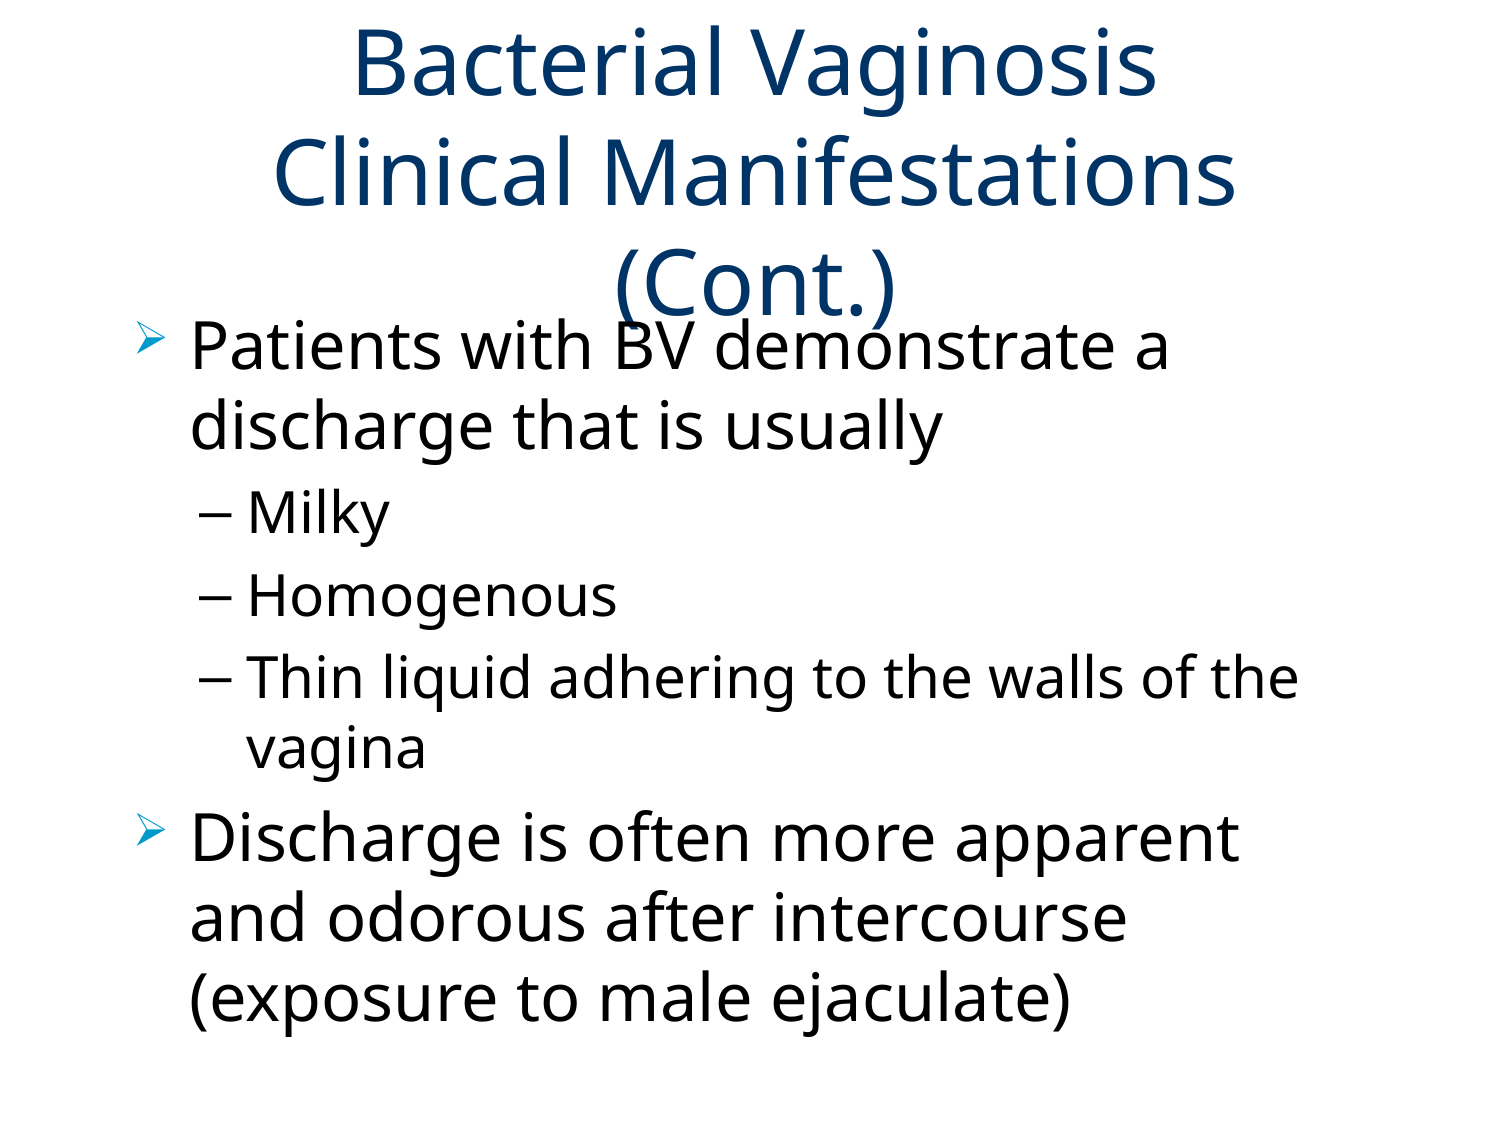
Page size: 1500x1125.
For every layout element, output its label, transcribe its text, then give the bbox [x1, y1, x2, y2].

title Bacterial Vaginosis Clinical Manifestations (Cont.) [118, 12, 1394, 294]
list Patients with BV demonstrate a discharge that is usually Milky Homogenous Thin liquid adhering to the walls of the vagina Discharge is often more apparent and odorous after intercourse (exposure to male ejaculate) [118, 294, 1394, 1095]
